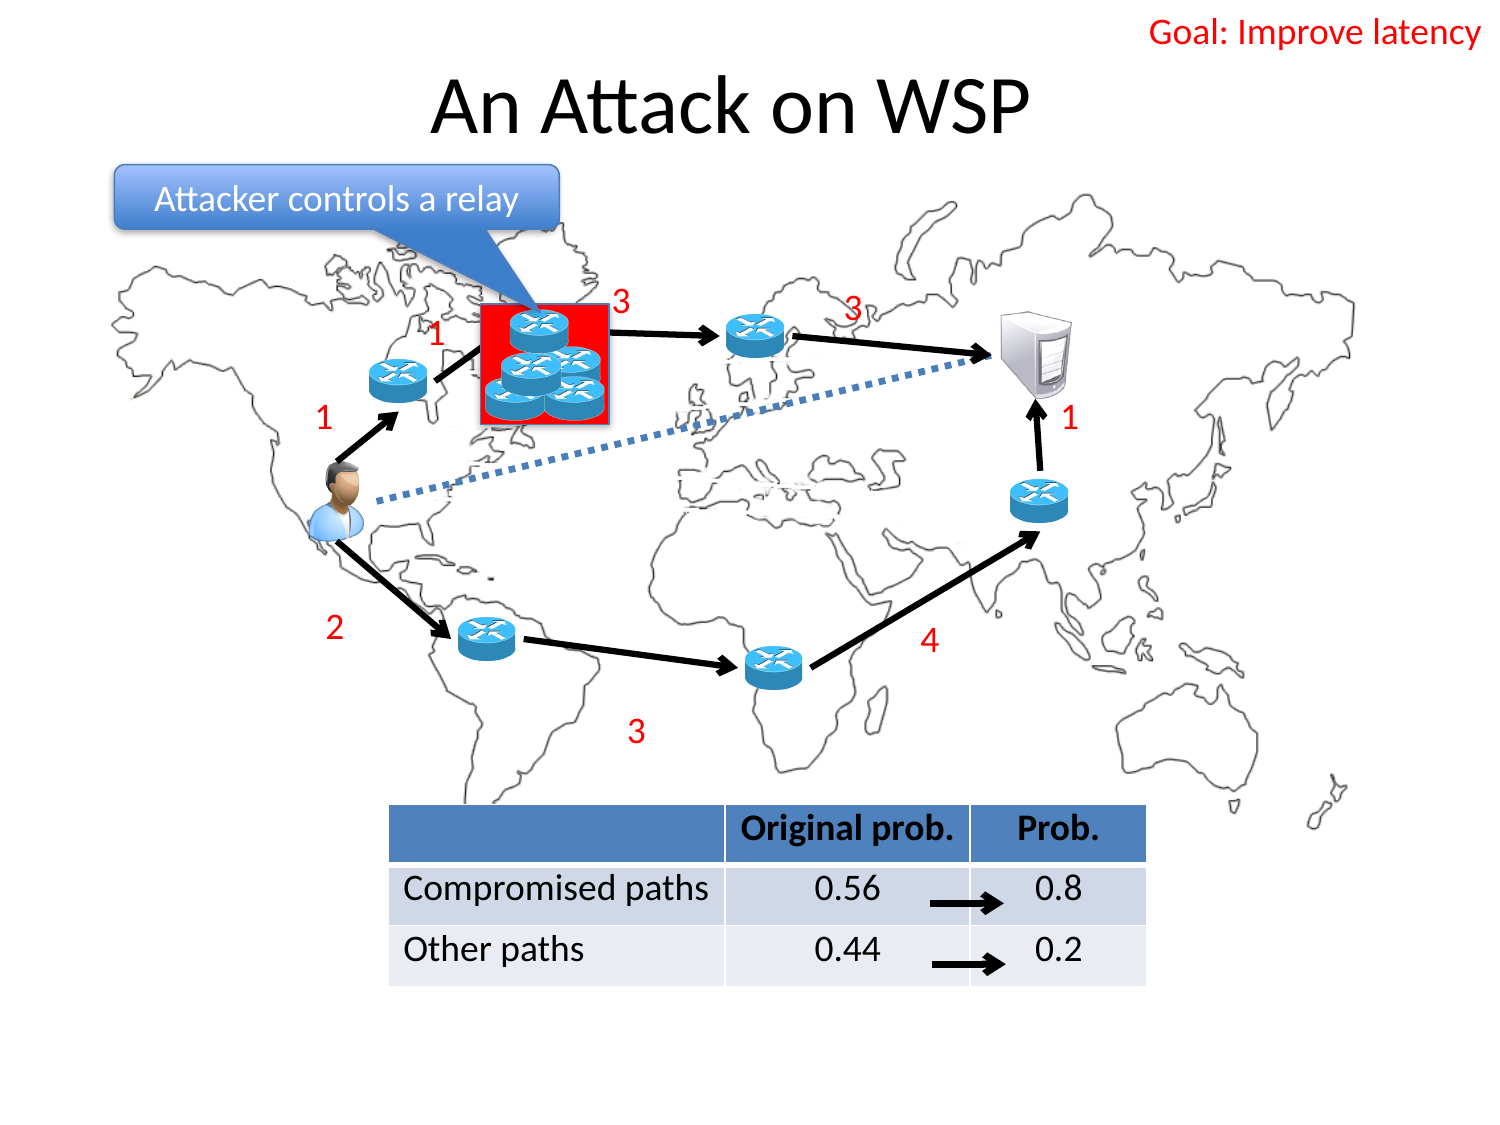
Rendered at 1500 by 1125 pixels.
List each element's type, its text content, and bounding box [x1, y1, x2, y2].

table_cell 0.56 [726, 877, 969, 925]
picture [109, 192, 1357, 870]
table_cell Compromised paths [389, 877, 724, 925]
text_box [434, 331, 473, 382]
table_cell Other paths [389, 926, 724, 986]
table_cell 0.44 [726, 926, 969, 986]
text_box Attacker controls a relay [113, 163, 561, 190]
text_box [478, 303, 613, 430]
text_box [523, 638, 739, 669]
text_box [376, 355, 992, 502]
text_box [792, 335, 992, 356]
text_box Goal: Improve latency [1134, 0, 1497, 60]
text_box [810, 531, 1041, 669]
table_cell 0.8 [971, 877, 1146, 925]
text_box An Attack on WSP [0, 31, 1463, 171]
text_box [618, 331, 720, 337]
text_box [336, 411, 399, 462]
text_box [336, 540, 452, 640]
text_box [1035, 398, 1041, 472]
table_cell 0.2 [971, 926, 1146, 986]
